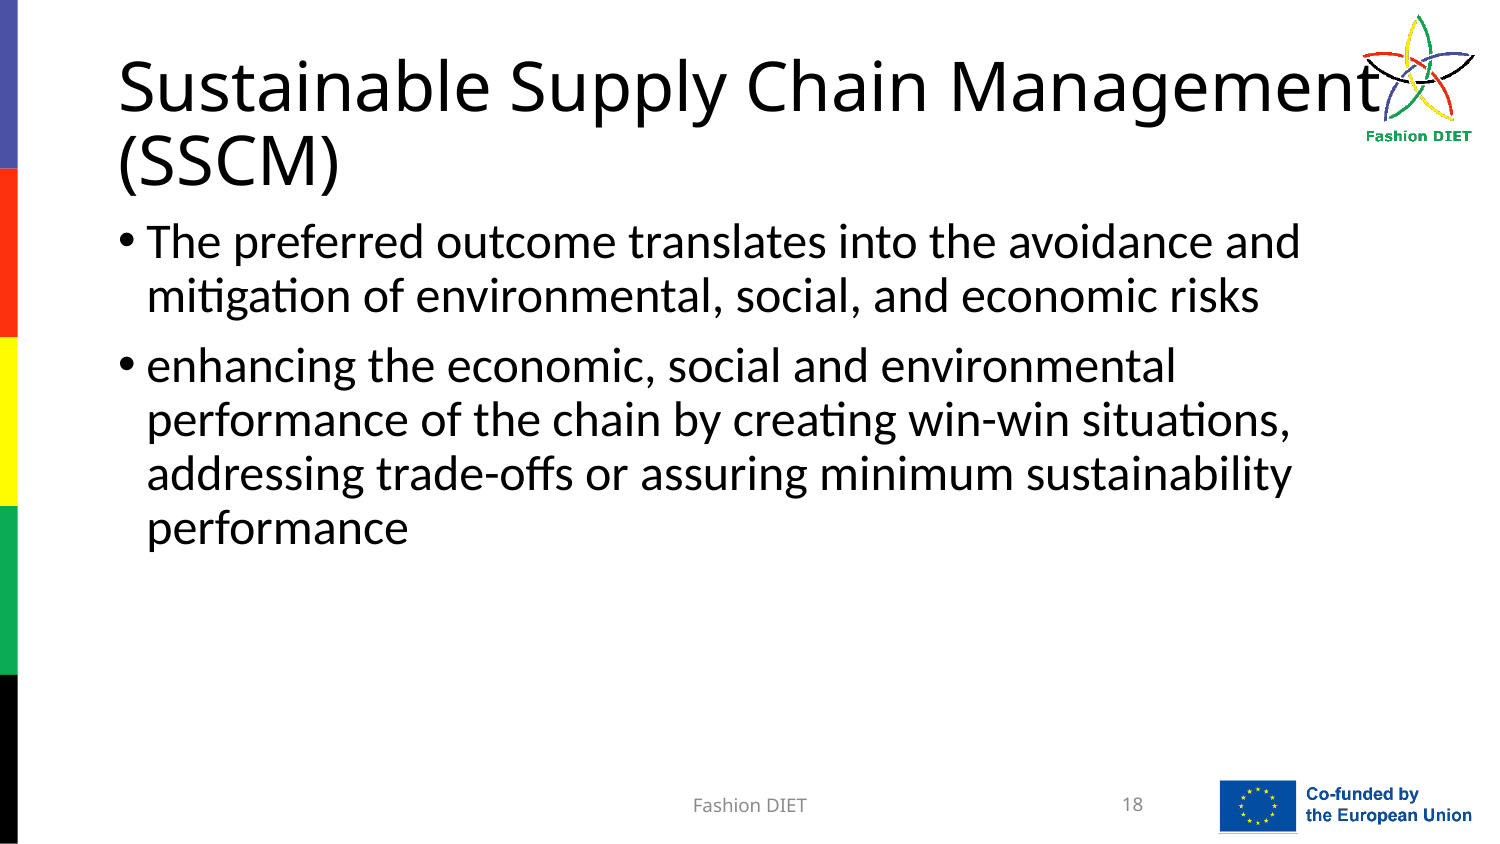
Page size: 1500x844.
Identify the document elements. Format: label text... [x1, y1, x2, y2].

footer Fashion DIET [496, 782, 1004, 828]
title Sustainable Supply Chain Management (SSCM) [103, 45, 1397, 208]
picture [1216, 777, 1491, 835]
list The preferred outcome translates into the avoidance and mitigation of environmental, social, and economic risks enhancing the economic, social and environmental performance of the chain by creating win-win situations, addressing trade-offs or assuring minimum sustainability performance [103, 208, 1397, 744]
slide_number 18 [820, 783, 1159, 829]
picture [1358, 14, 1480, 151]
